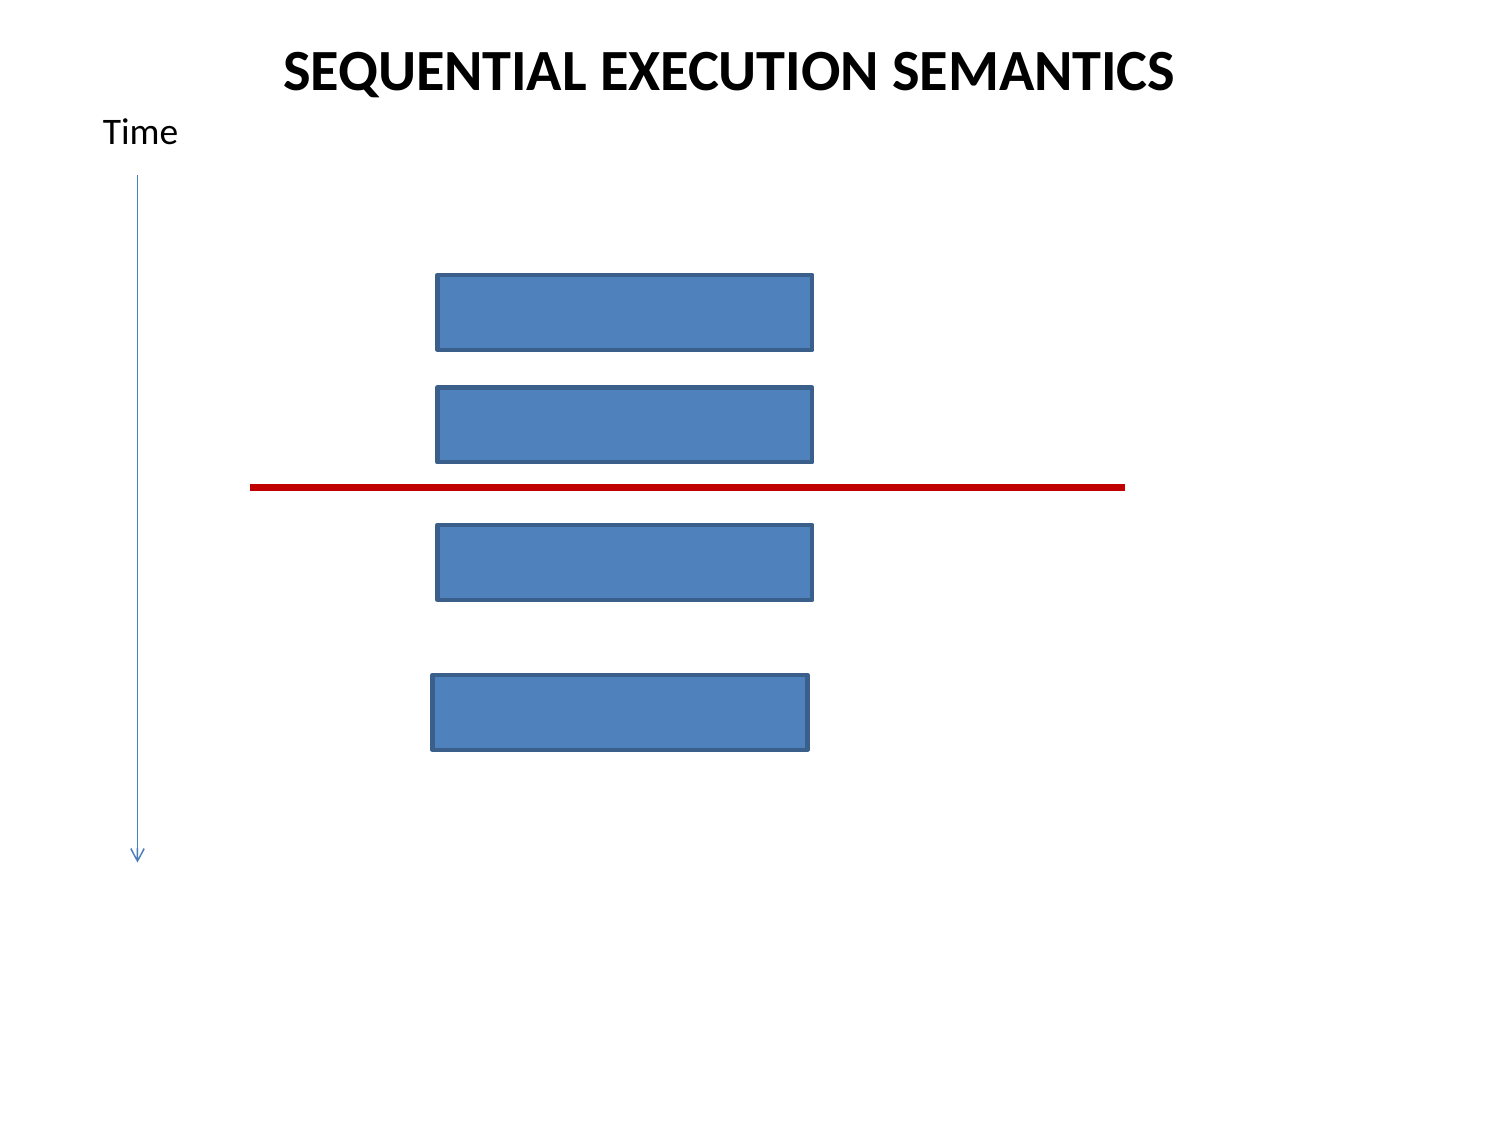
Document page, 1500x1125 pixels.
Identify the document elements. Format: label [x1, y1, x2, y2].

text_box [430, 673, 810, 752]
text_box [435, 273, 814, 352]
text_box [435, 385, 814, 464]
text_box [88, 99, 194, 160]
text_box [268, 24, 1191, 110]
text_box [435, 523, 814, 602]
